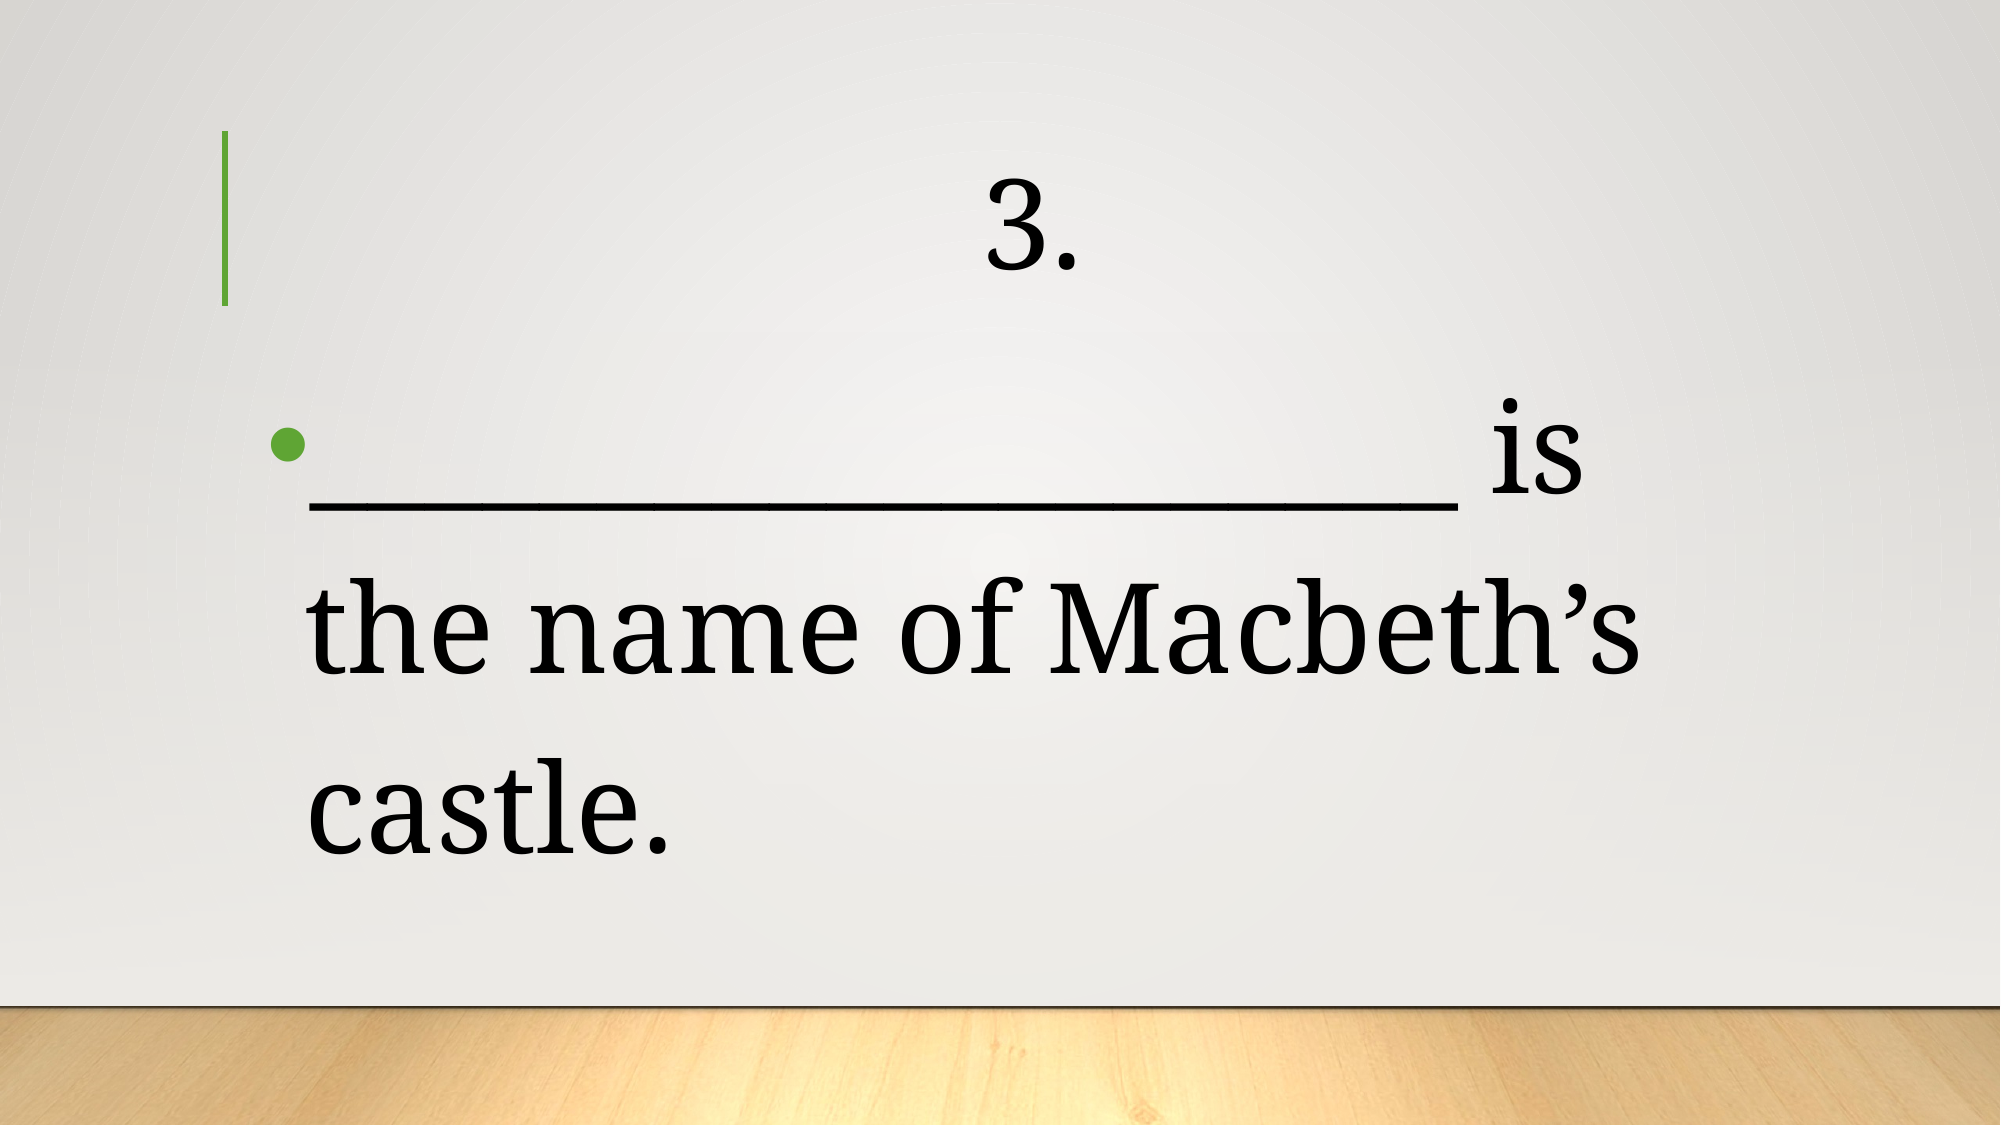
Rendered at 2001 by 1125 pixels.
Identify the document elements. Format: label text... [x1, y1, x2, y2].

list ____________________ is the name of Macbeth’s castle. [251, 330, 1814, 897]
picture [0, 1006, 2000, 1125]
title 3. [251, 131, 1814, 305]
